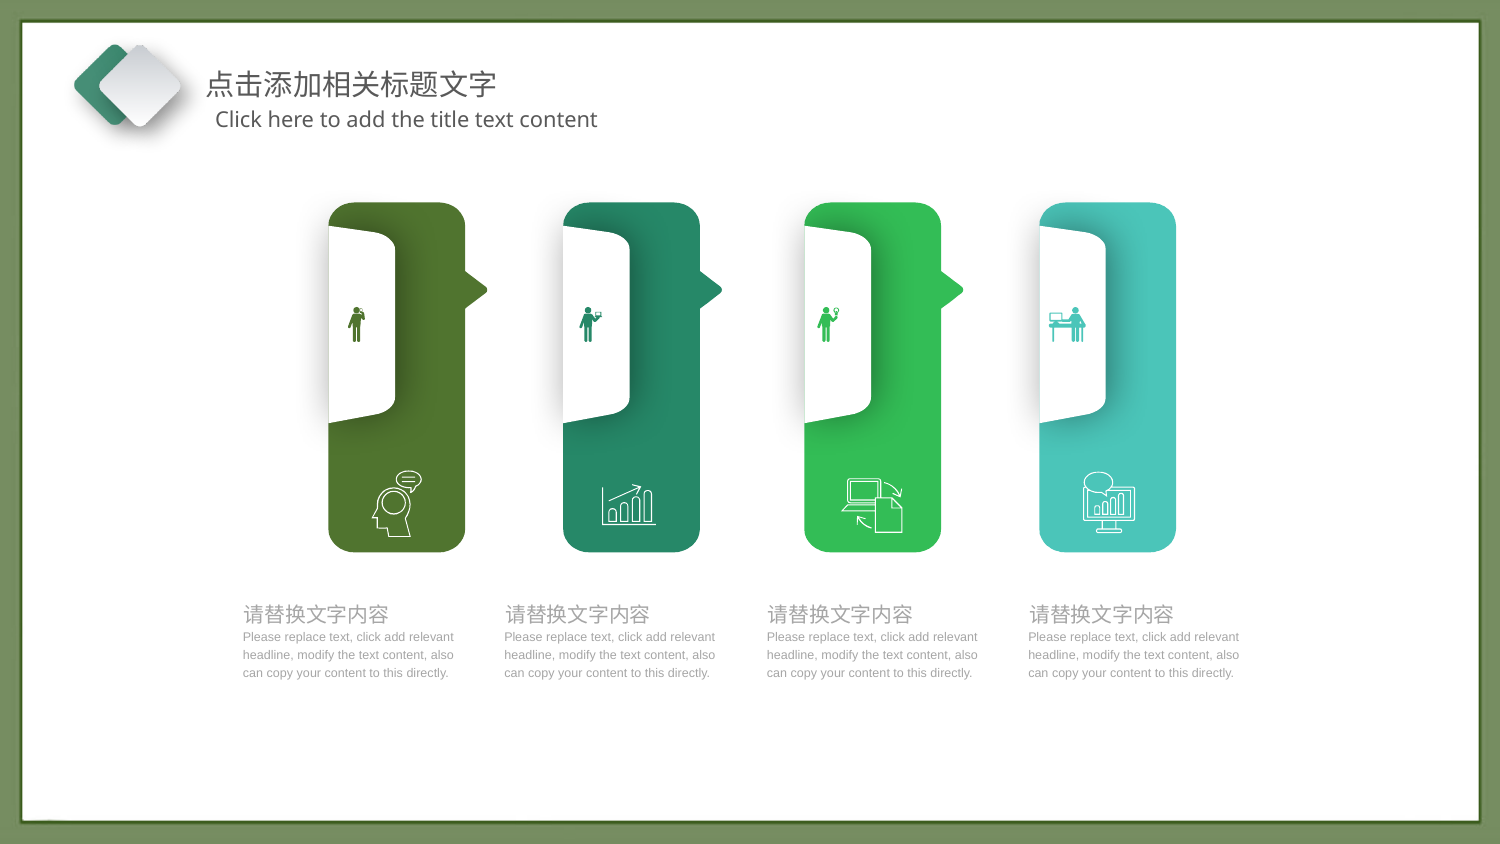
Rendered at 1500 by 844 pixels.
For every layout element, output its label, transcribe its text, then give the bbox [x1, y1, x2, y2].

text_box [1039, 202, 1177, 553]
text_box Please replace text, click add relevant headline, modify the text content, also can copy your content to this directly. [232, 621, 482, 686]
text_box 请替换文字内容 [494, 591, 662, 632]
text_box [562, 225, 630, 424]
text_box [804, 225, 872, 424]
text_box Please replace text, click add relevant headline, modify the text content, also can copy your content to this directly. [493, 621, 743, 686]
text_box 请替换文字内容 [757, 591, 924, 632]
text_box 请替换文字内容 [1018, 591, 1186, 632]
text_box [328, 225, 396, 424]
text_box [1039, 225, 1106, 424]
text_box Please replace text, click add relevant headline, modify the text content, also can copy your content to this directly. [756, 621, 1006, 686]
text_box [811, 545, 934, 553]
picture [89, 35, 190, 136]
text_box [570, 545, 693, 553]
text_box [328, 202, 488, 553]
text_box [804, 202, 964, 468]
text_box [563, 202, 723, 468]
text_box 请替换文字内容 [233, 591, 401, 632]
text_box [371, 470, 1136, 538]
text_box Please replace text, click add relevant headline, modify the text content, also can copy your content to this directly. [1017, 621, 1267, 686]
